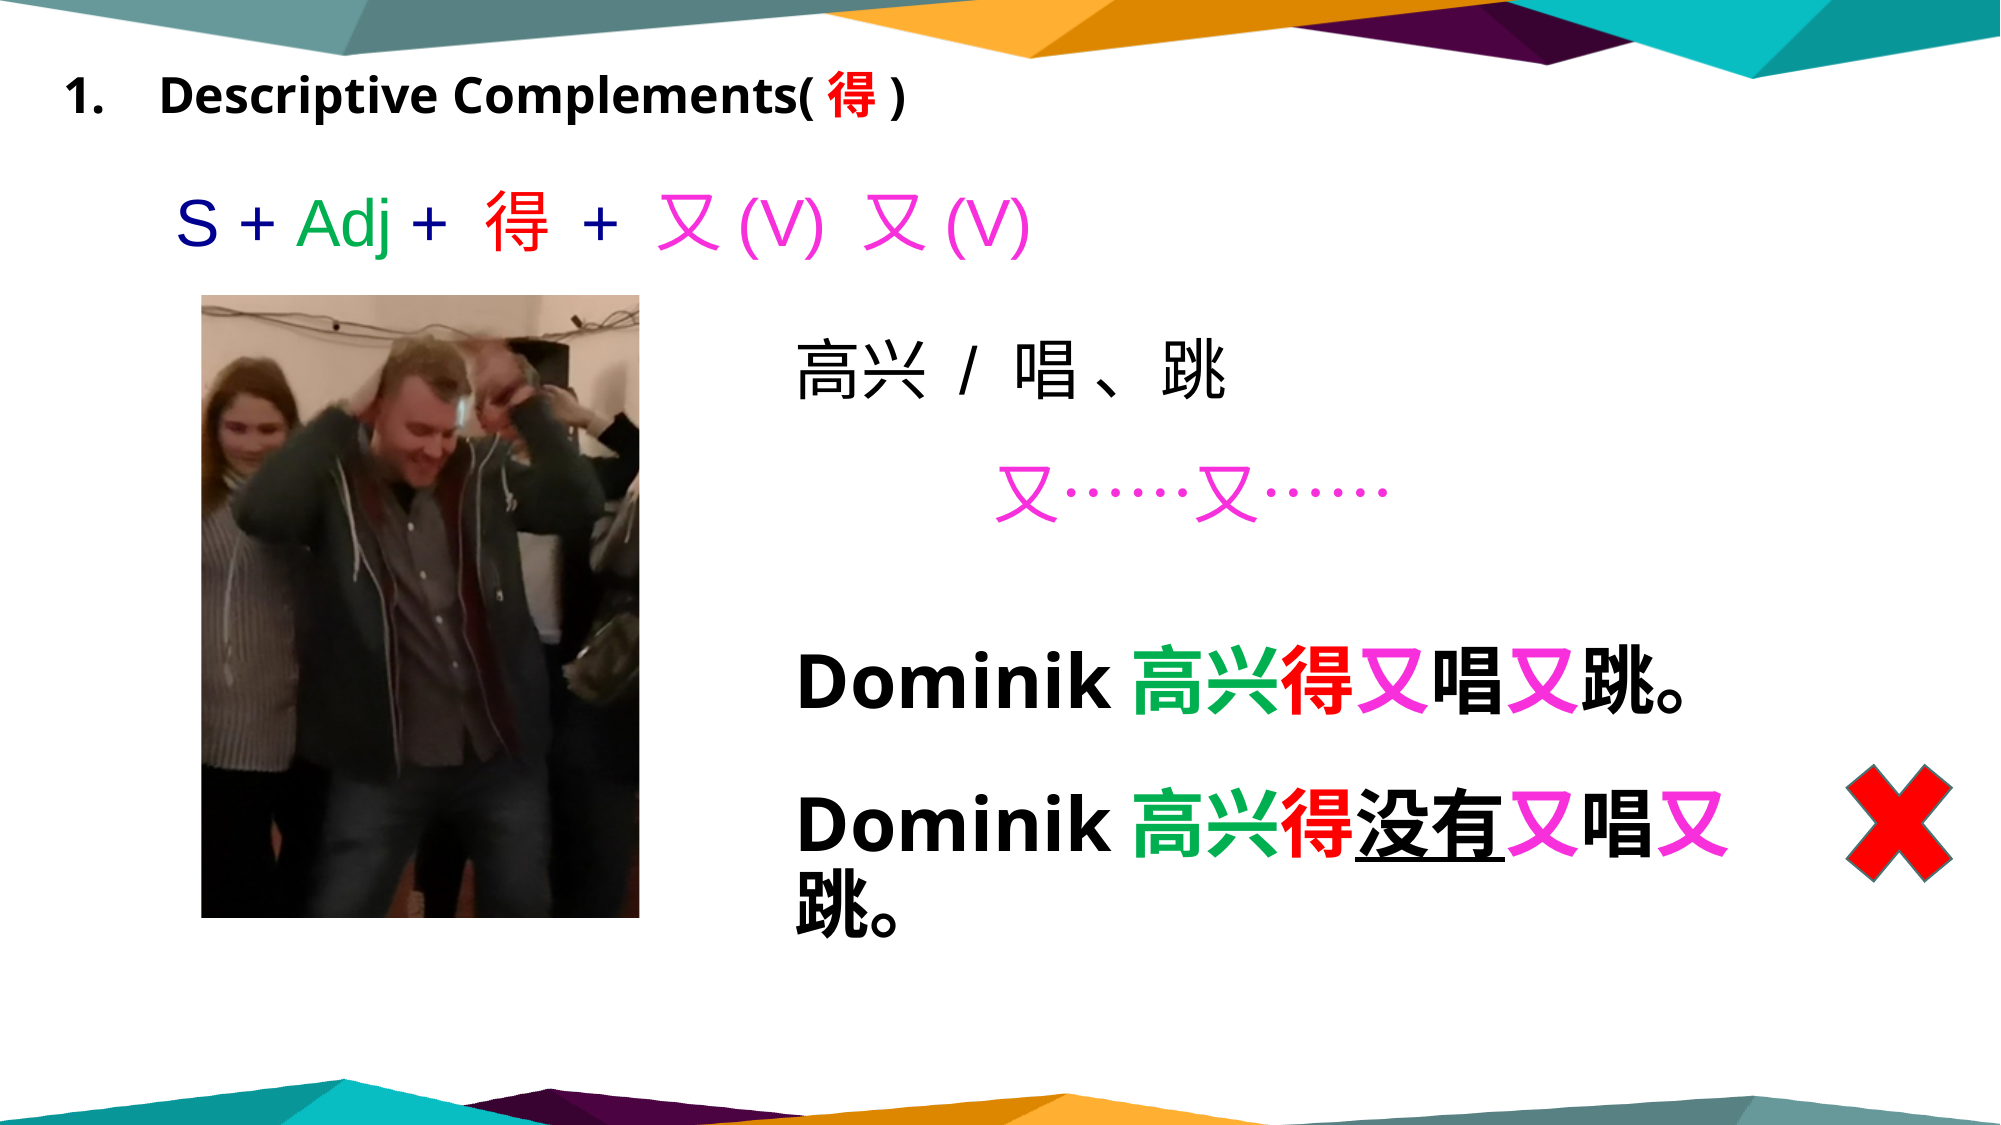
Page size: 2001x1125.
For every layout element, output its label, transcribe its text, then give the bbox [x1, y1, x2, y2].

picture [0, 0, 2000, 80]
title S + Adj + 得 + 又(V) 又(V) [160, 181, 1798, 259]
text_box 高兴 / 唱 、跳 [780, 320, 1259, 415]
text_box Dominik高兴得又唱又跳。 [780, 636, 1801, 732]
text_box Dominik高兴得没有又唱又跳。 [780, 778, 1801, 956]
picture [0, 1078, 2000, 1125]
text_box [1845, 763, 1954, 883]
text_box 1. Descriptive Complements(得) [48, 56, 1121, 131]
picture [201, 295, 640, 918]
text_box 又……又…… [979, 444, 1432, 540]
